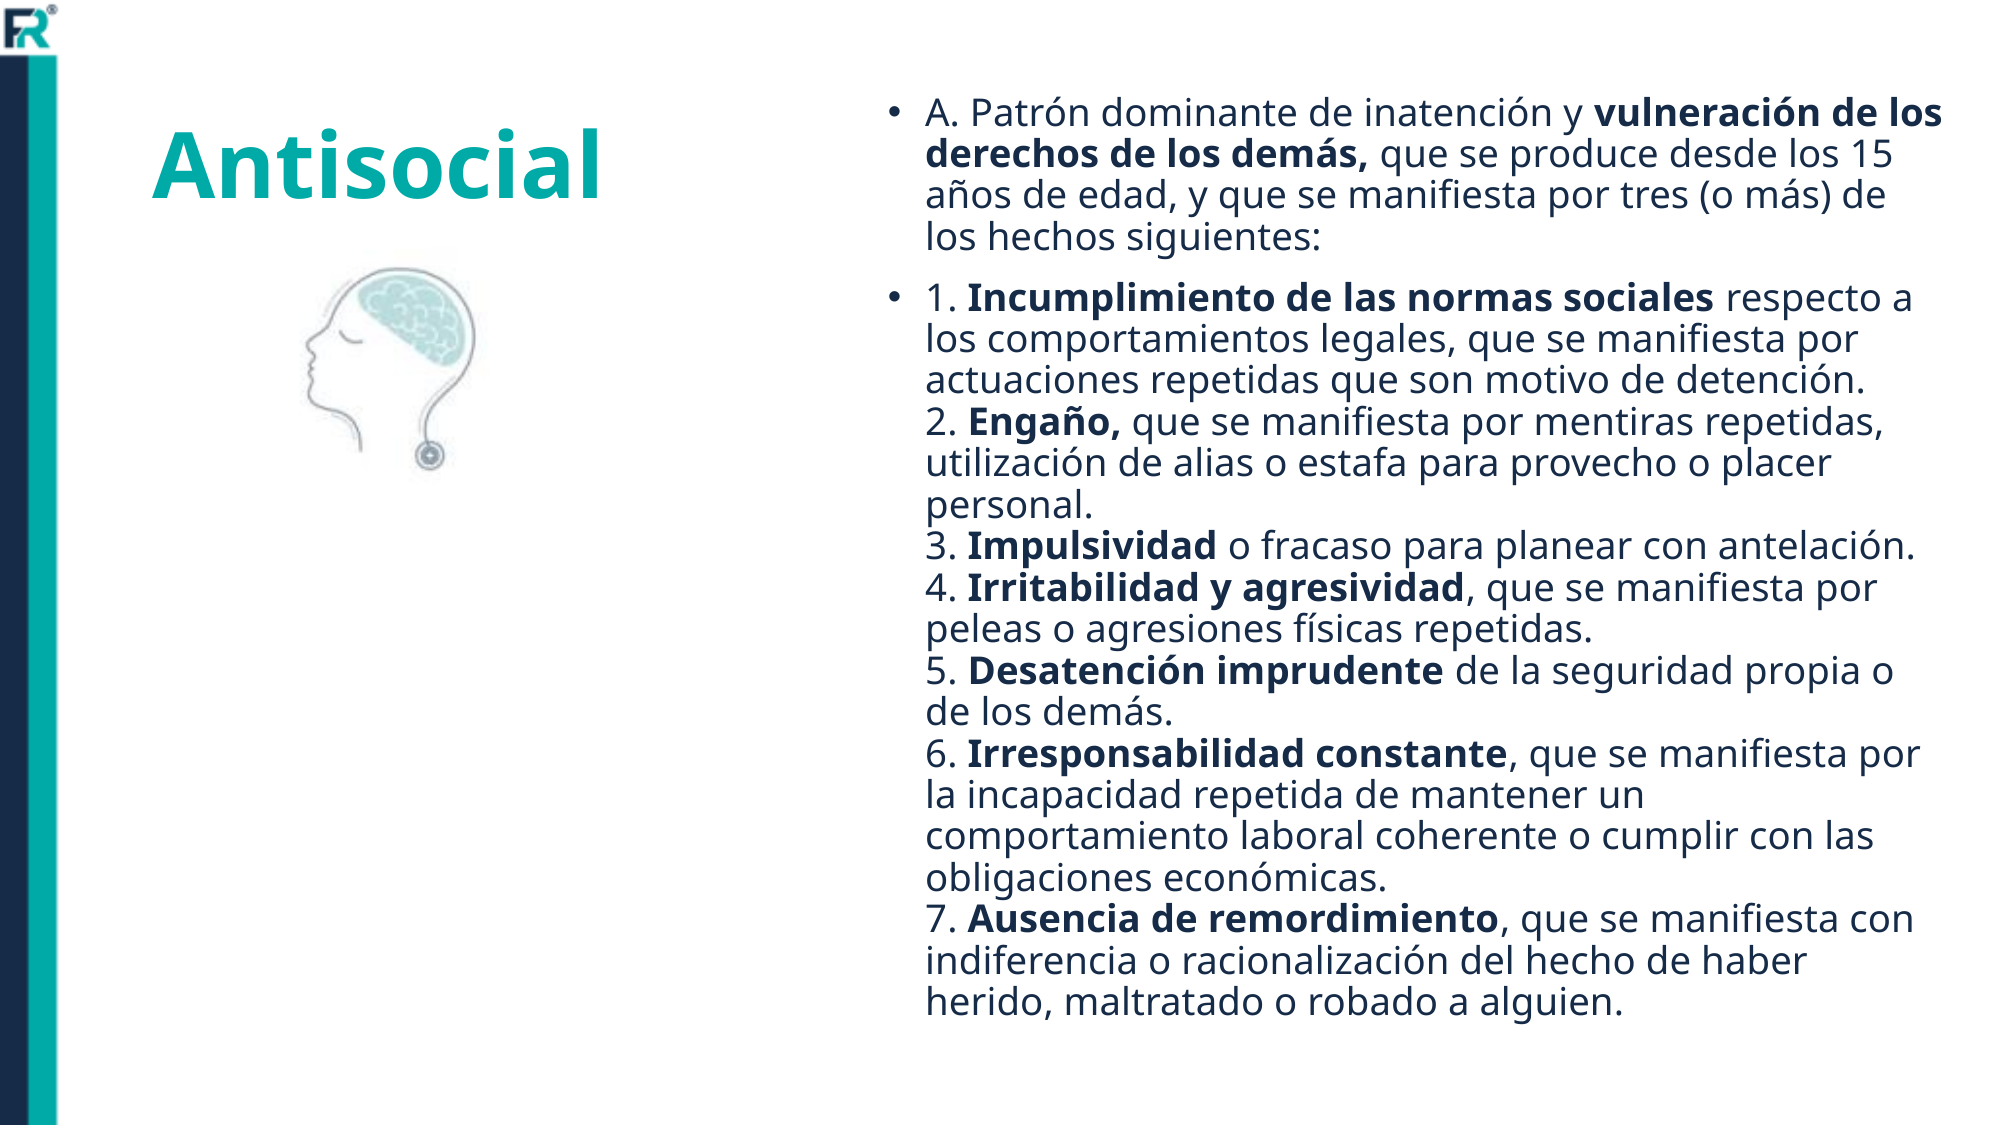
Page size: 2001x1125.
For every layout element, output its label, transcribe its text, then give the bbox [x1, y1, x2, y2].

picture [0, 0, 2001, 1125]
list A. Patrón dominante de inatención y vulneración de los derechos de los demás, que se produce desde los 15 años de edad, y que se manifiesta por tres (o más) de los hechos siguientes: 1. Incumplimiento de las normas sociales respecto a los comportamientos legales, que se manifiesta por actuaciones repetidas que son motivo de detención. 2. Engaño, que se manifiesta por mentiras repetidas, utilización de alias o estafa para provecho o placer personal. 3. Impulsividad o fracaso para planear con antelación. 4. Irritabilidad y agresividad, que se manifiesta por peleas o agresiones físicas repetidas. 5. Desatención imprudente de la seguridad propia o de los demás. 6. Irresponsabilidad constante, que se manifiesta por la incapacidad repetida de mantener un comportamiento laboral coherente o cumplir con las obligaciones económicas. 7. Ausencia de remordimiento, que se manifiesta con indiferencia o racionalización del hecho de haber herido, maltratado o robado a alguien. [872, 85, 1960, 1040]
title Antisocial [137, 59, 938, 278]
